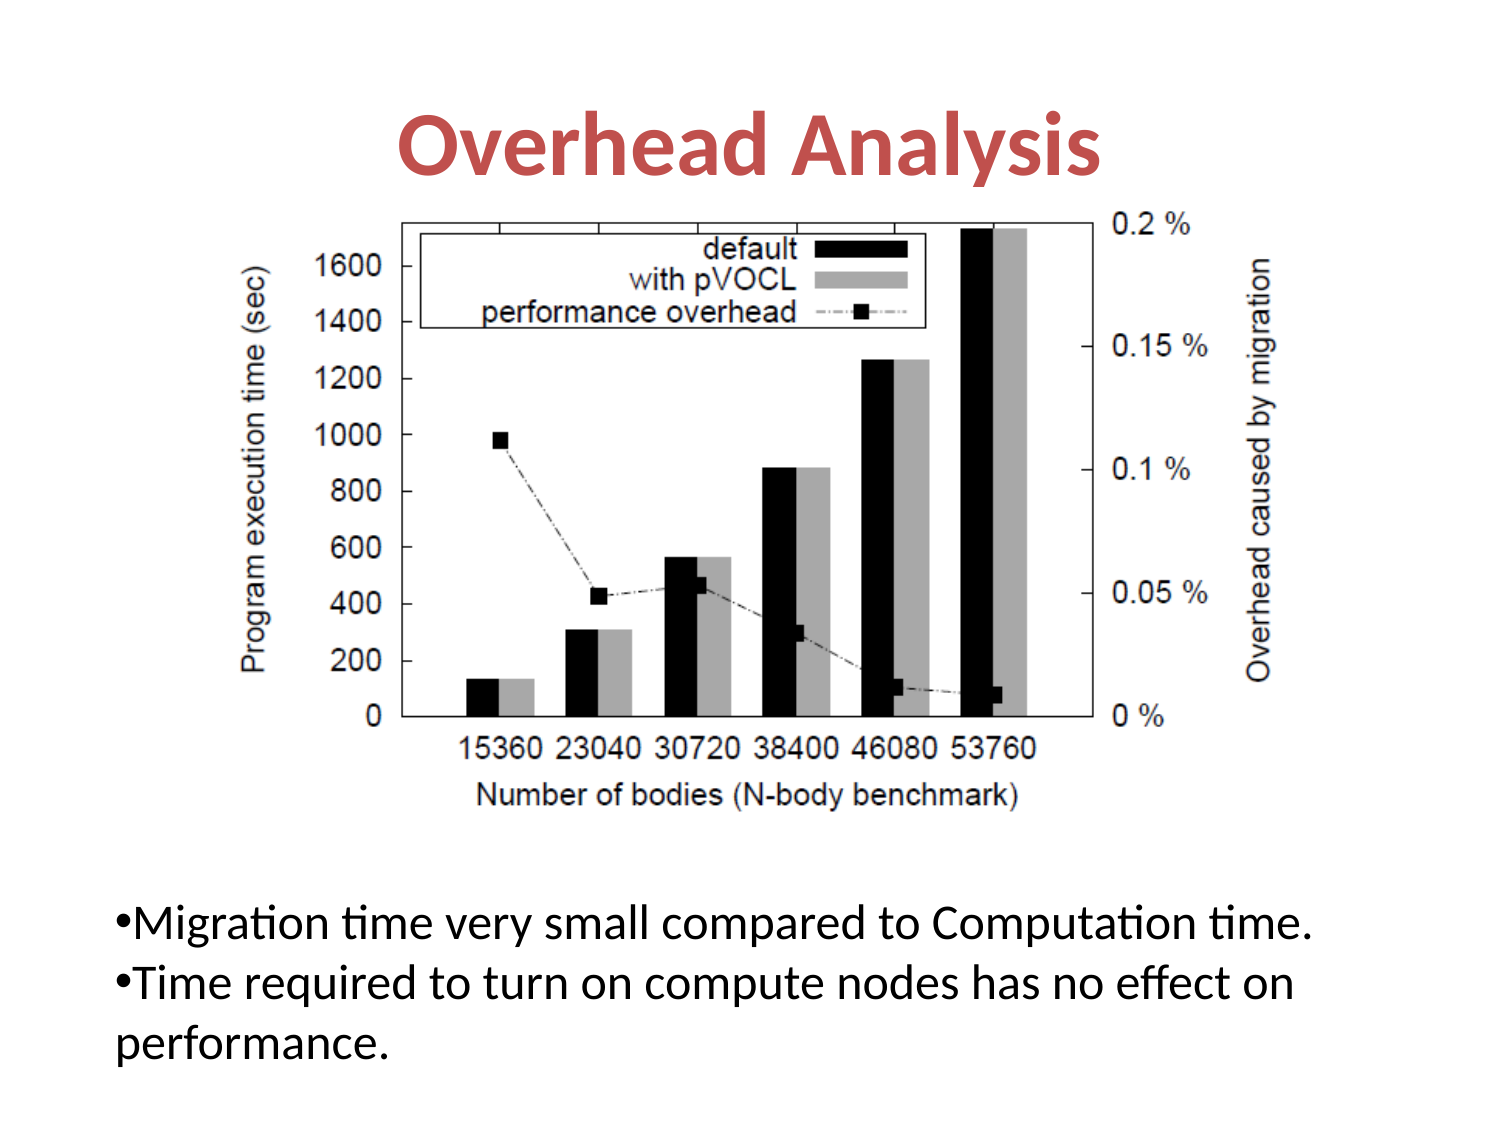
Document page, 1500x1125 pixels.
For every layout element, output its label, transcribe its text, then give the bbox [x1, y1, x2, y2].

text_box Migration time very small compared to Computation time. Time required to turn on compute nodes has no effect on performance. [99, 882, 1413, 1123]
picture [224, 187, 1286, 822]
title Overhead Analysis [75, 45, 1425, 233]
